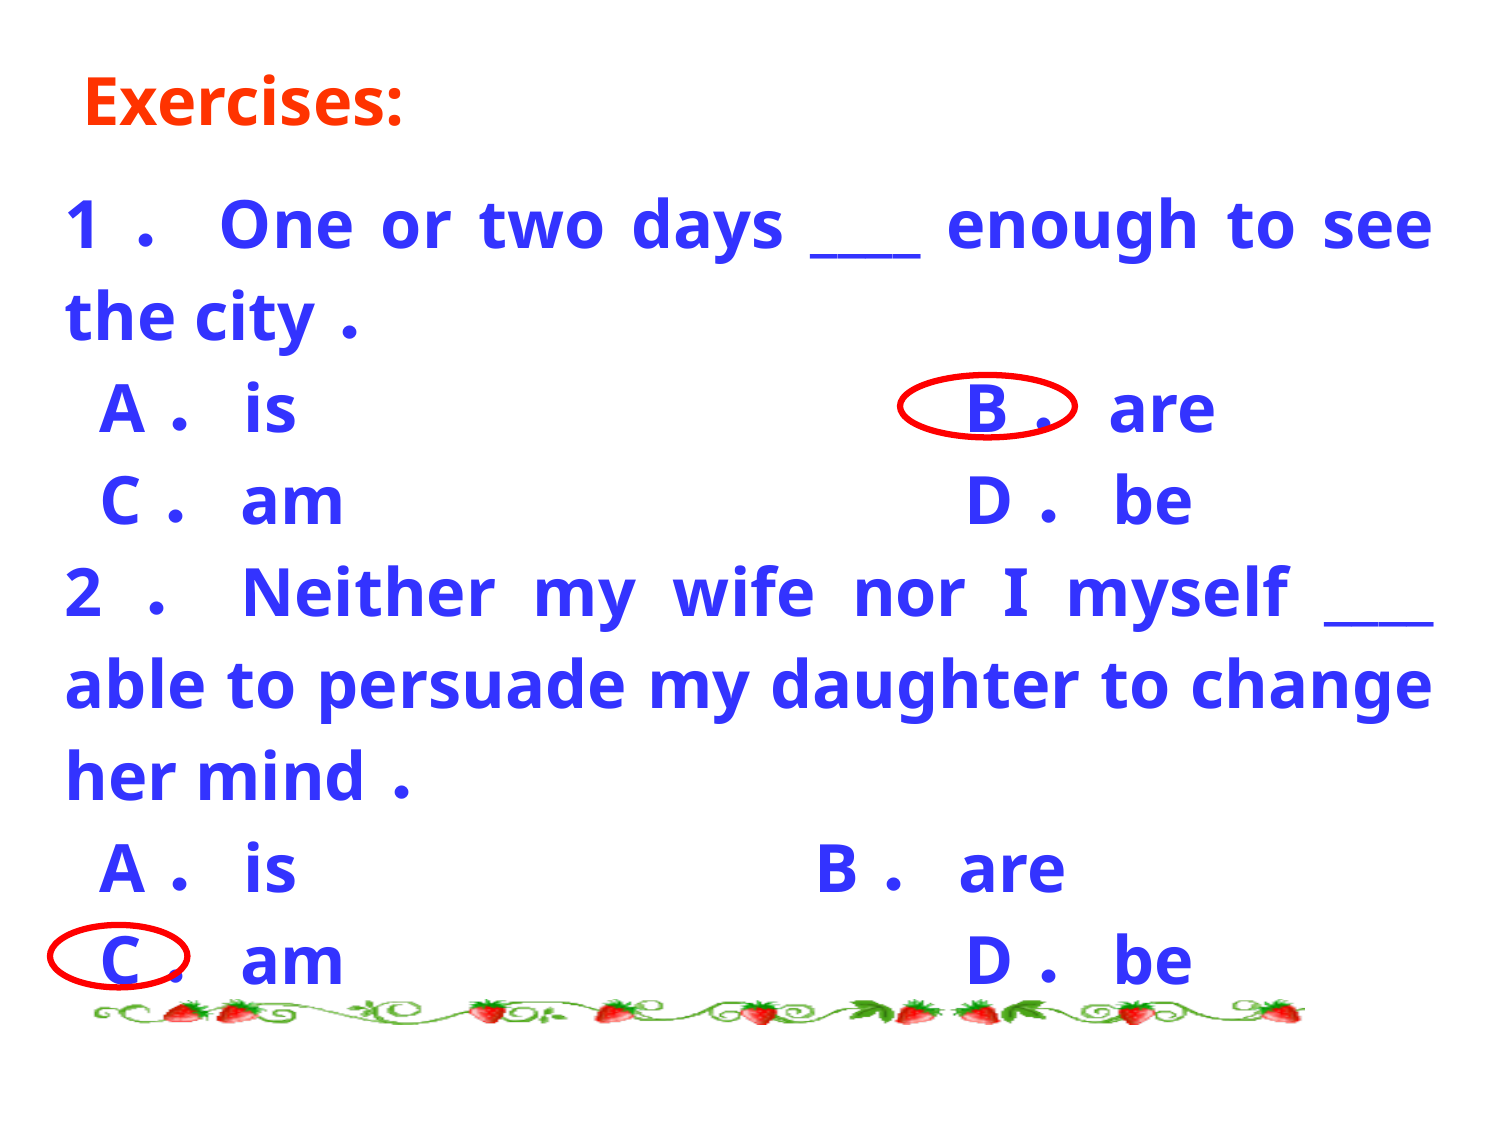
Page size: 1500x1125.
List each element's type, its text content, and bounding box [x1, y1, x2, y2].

text_box [49, 924, 188, 988]
picture [87, 999, 1305, 1026]
text_box 1．One or two days ____ enough to see the city． A．is B．are C．am D．be 2．Neither my wife nor I myself ____ able to persuade my daughter to change her mind． A．is B．are C．am D．be [50, 162, 1450, 1005]
text_box [900, 374, 1075, 438]
text_box Exercises: [67, 51, 421, 146]
